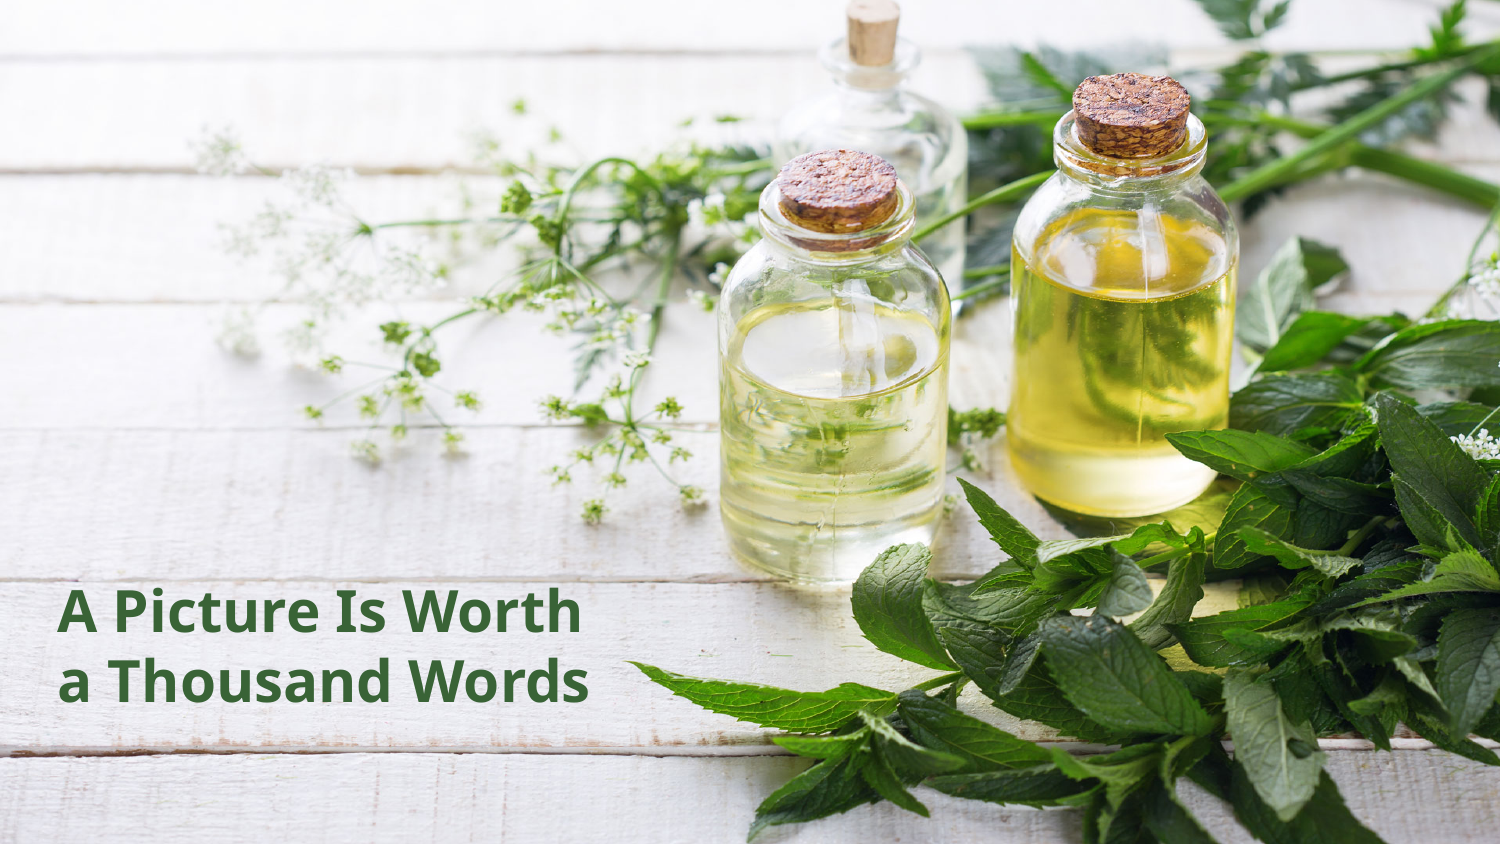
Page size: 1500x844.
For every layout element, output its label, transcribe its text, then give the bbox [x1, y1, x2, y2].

title A Picture Is Worth a Thousand Words [42, 575, 668, 713]
picture [0, 0, 1500, 844]
